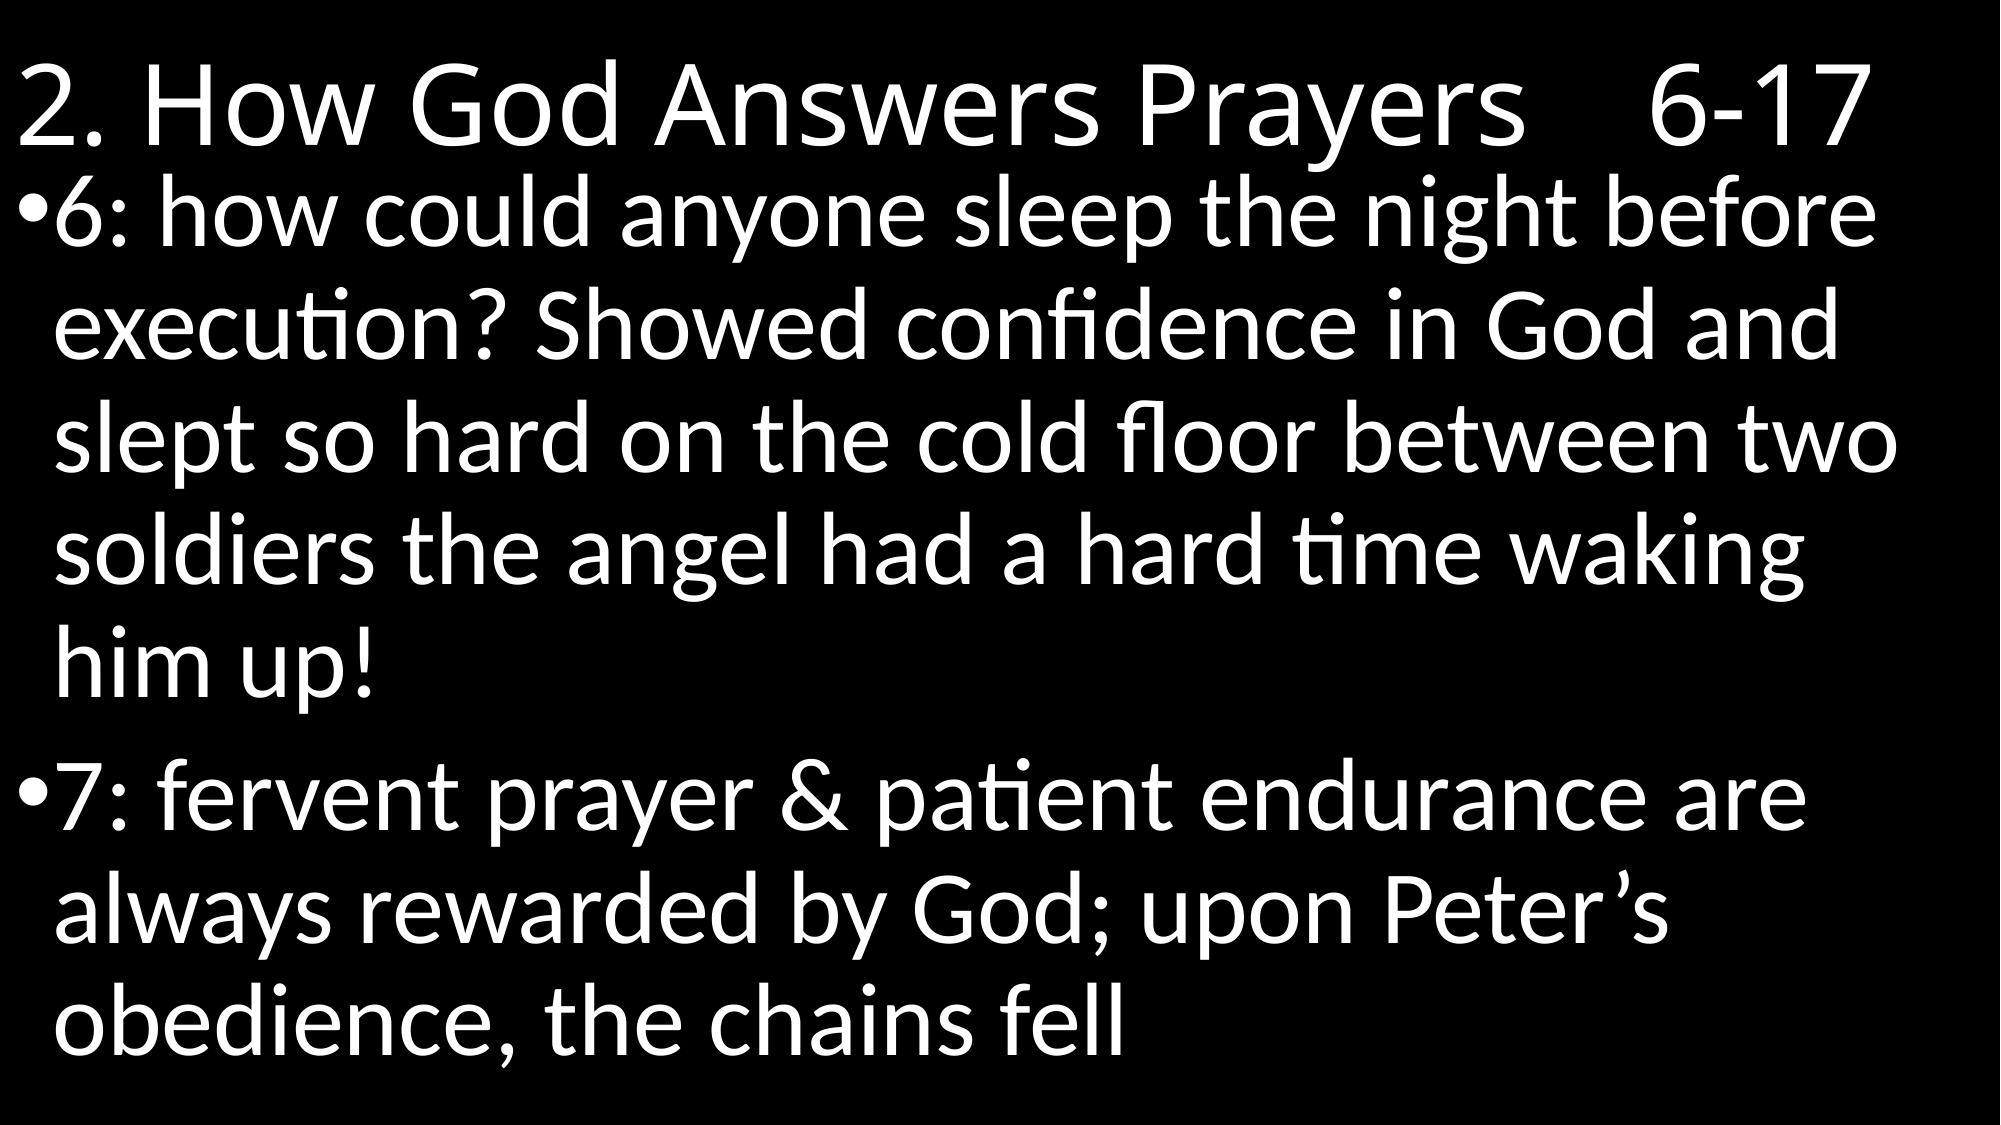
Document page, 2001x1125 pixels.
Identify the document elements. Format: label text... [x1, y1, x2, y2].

title 2. How God Answers Prayers 6-17 [0, 0, 2000, 149]
list 6: how could anyone sleep the night before execution? Showed confidence in God and slept so hard on the cold floor between two soldiers the angel had a hard time waking him up! 7: fervent prayer & patient endurance are always rewarded by God; upon Peter’s obedience, the chains fell [0, 149, 2000, 1125]
